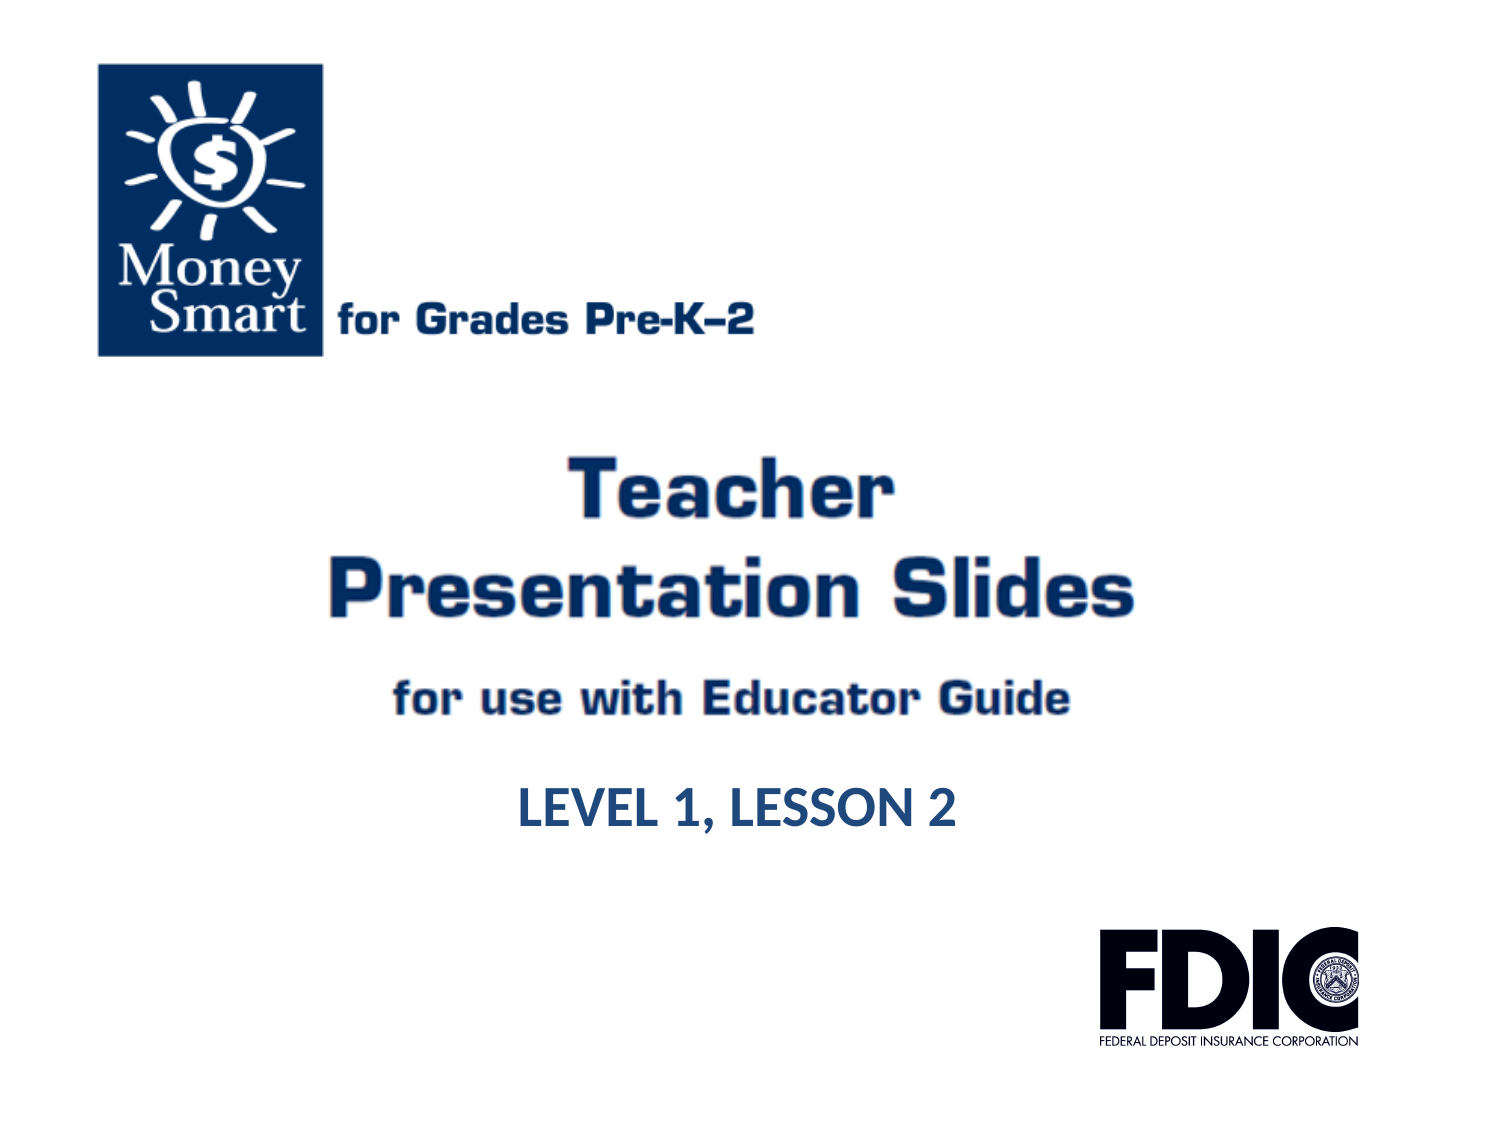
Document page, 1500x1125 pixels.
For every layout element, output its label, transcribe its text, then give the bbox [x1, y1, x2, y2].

text_box LEVEL 1, LESSON 2 [487, 780, 988, 846]
picture [1099, 927, 1359, 1047]
picture [87, 62, 762, 363]
picture [302, 437, 1173, 772]
